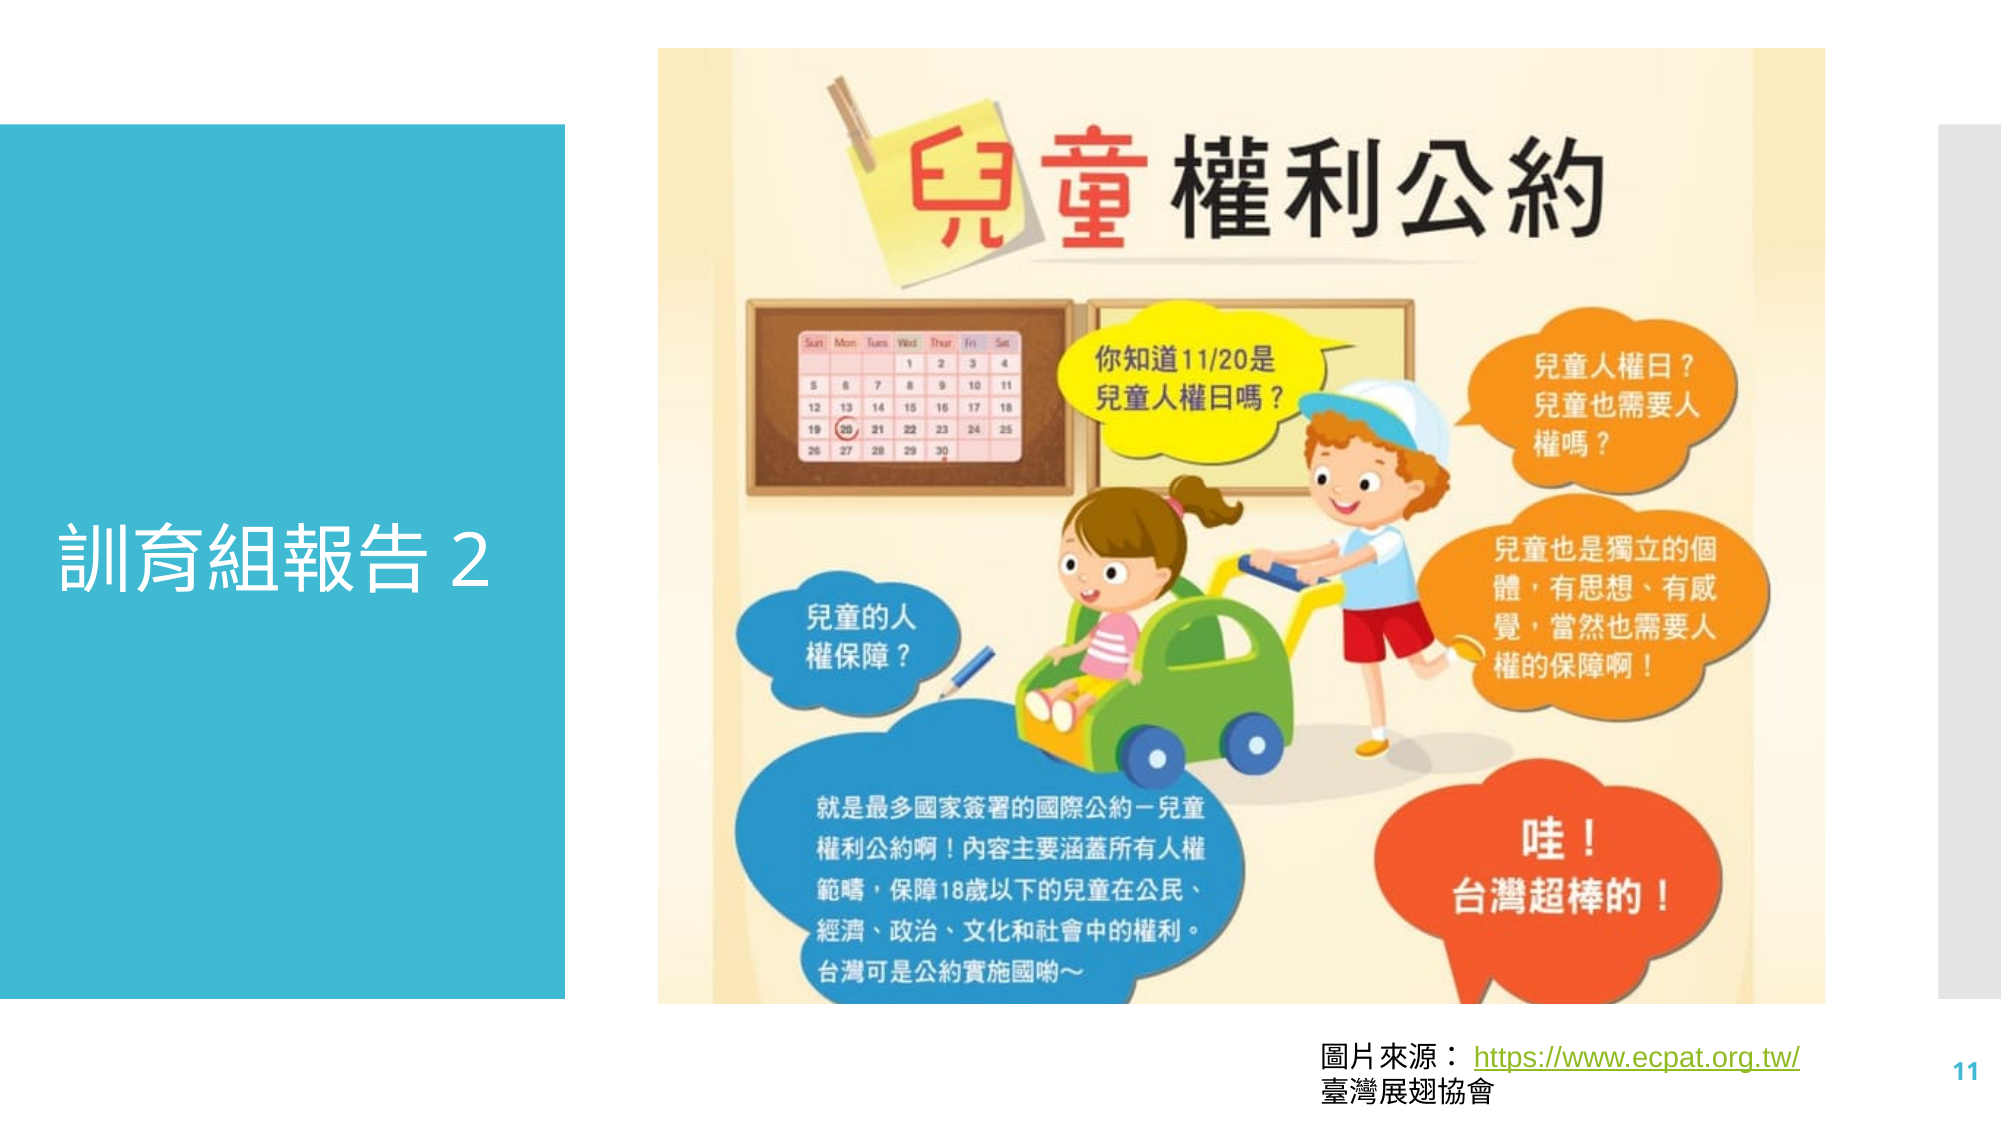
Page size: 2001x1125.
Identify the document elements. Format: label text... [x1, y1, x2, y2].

picture [657, 48, 1826, 1004]
slide_number 11 [1913, 1042, 1996, 1103]
title 訓育組報告2 [41, 184, 525, 940]
text_box 圖片來源：https://www.ecpat.org.tw/ 臺灣展翅協會 [1305, 1030, 1913, 1116]
